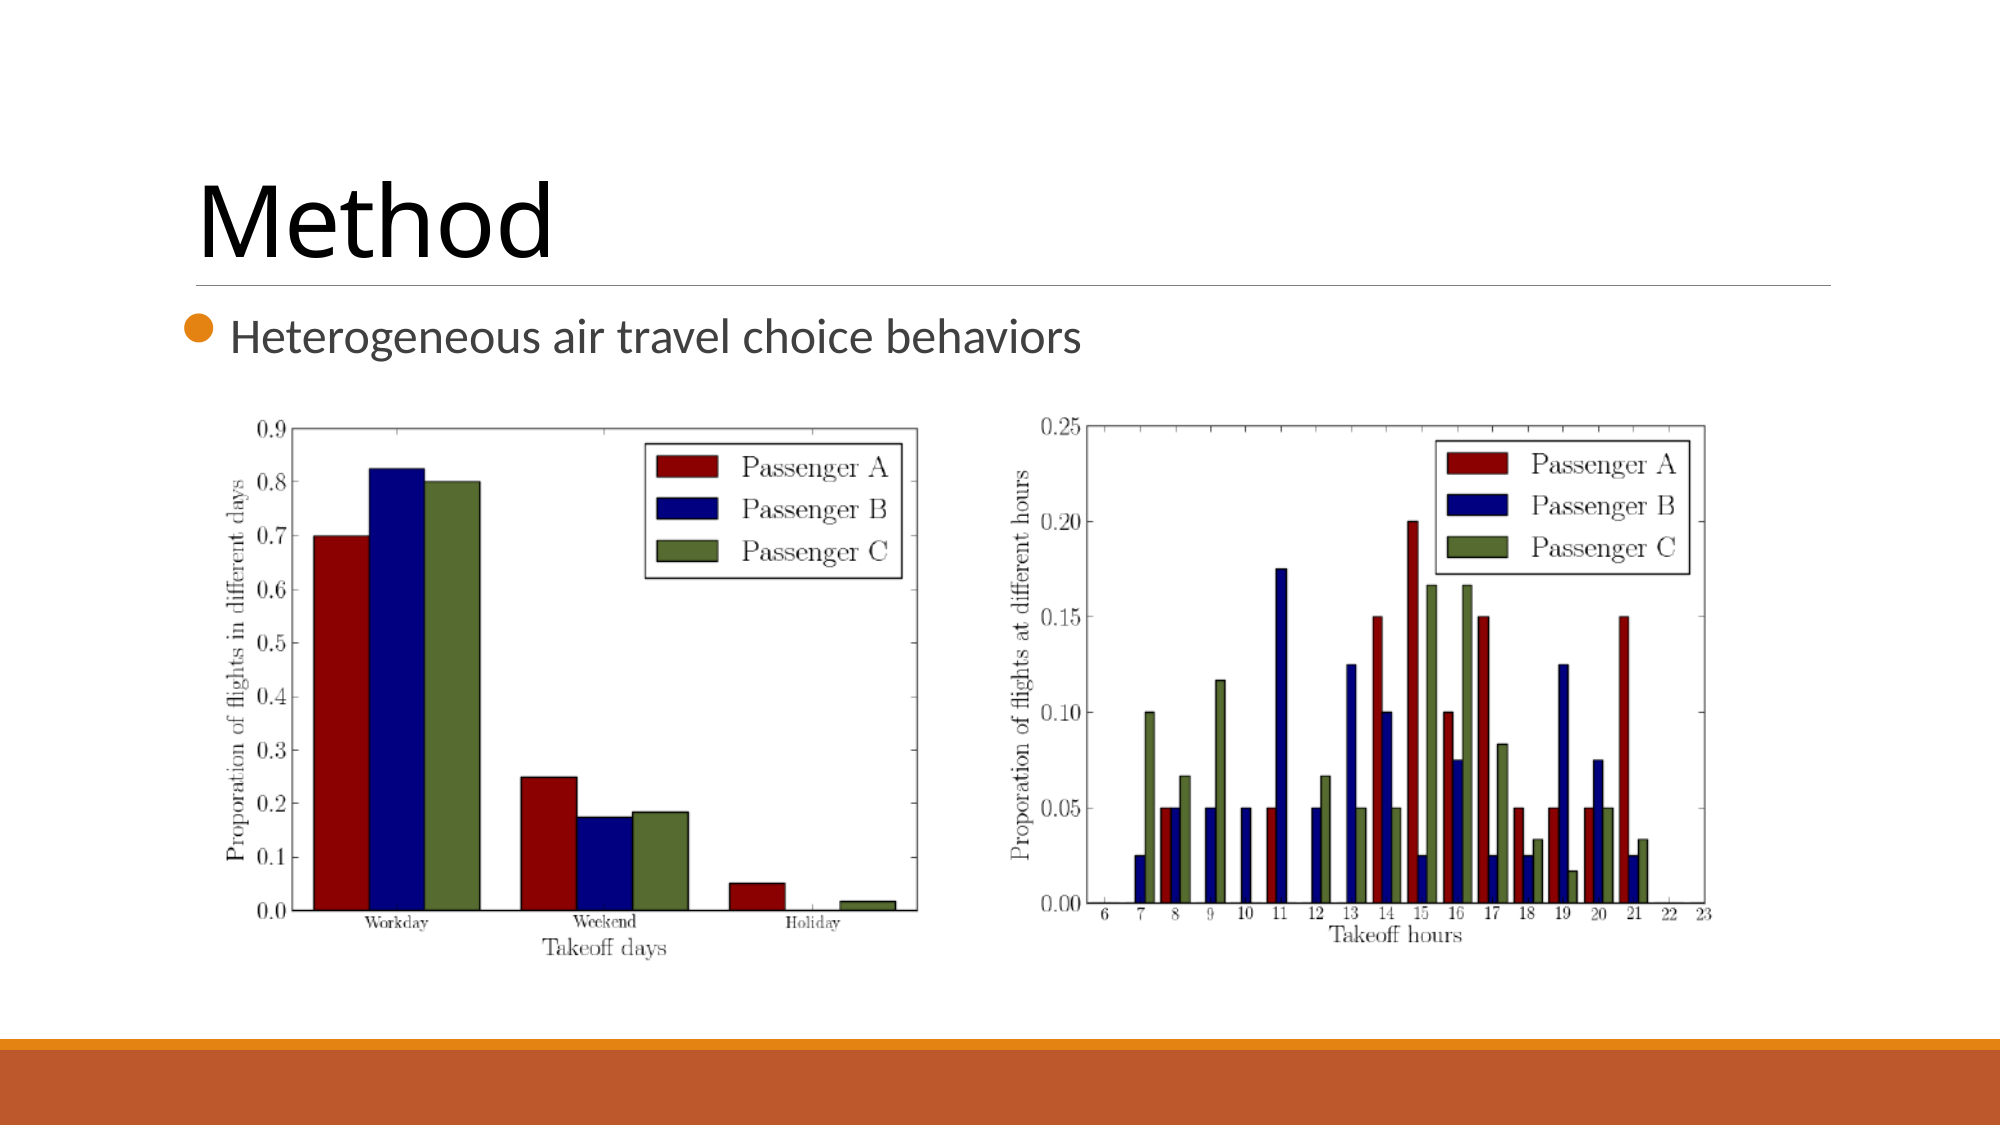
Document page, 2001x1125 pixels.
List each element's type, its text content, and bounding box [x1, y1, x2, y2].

picture [1002, 410, 1726, 951]
list Heterogeneous air travel choice behaviors [180, 302, 1830, 963]
picture [219, 410, 939, 964]
title Method [180, 47, 1830, 285]
